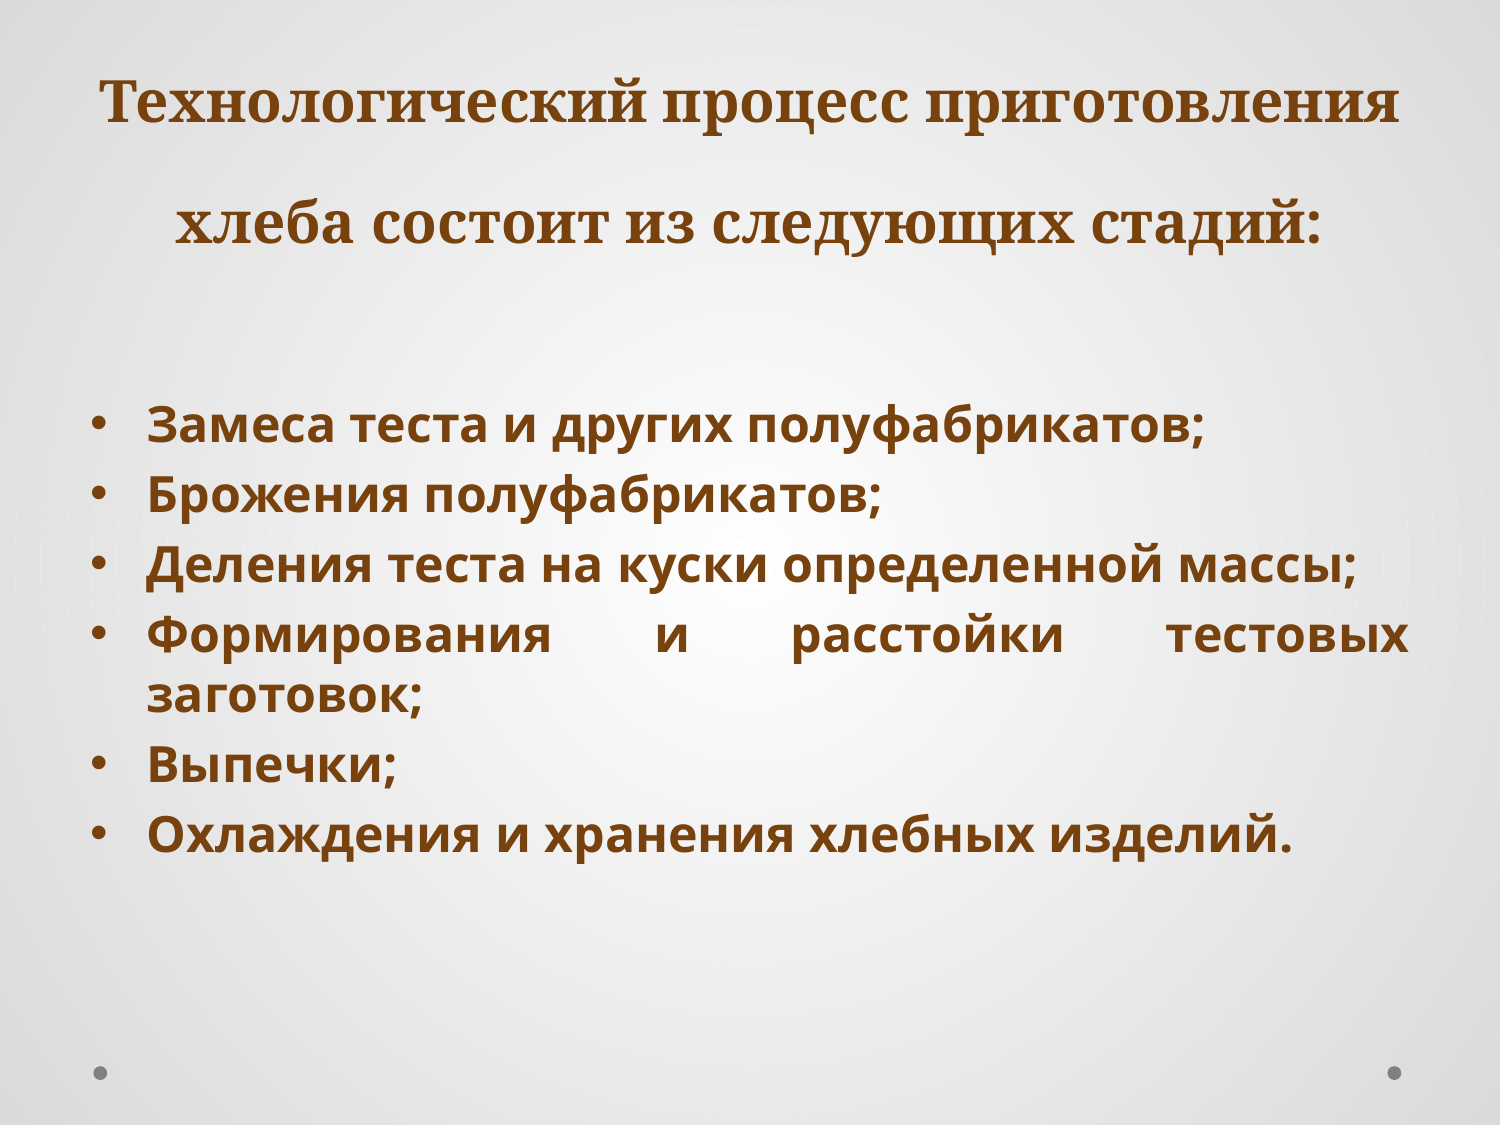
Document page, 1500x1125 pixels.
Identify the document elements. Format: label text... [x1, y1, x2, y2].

list Замеса теста и других полуфабрикатов; Брожения полуфабрикатов; Деления теста на куски определенной массы; Формирования и расстойки тестовых заготовок; Выпечки; Охлаждения и хранения хлебных изделий. [75, 384, 1425, 950]
title Технологический процесс приготовления хлеба состоит из следующих стадий: [75, 0, 1425, 263]
